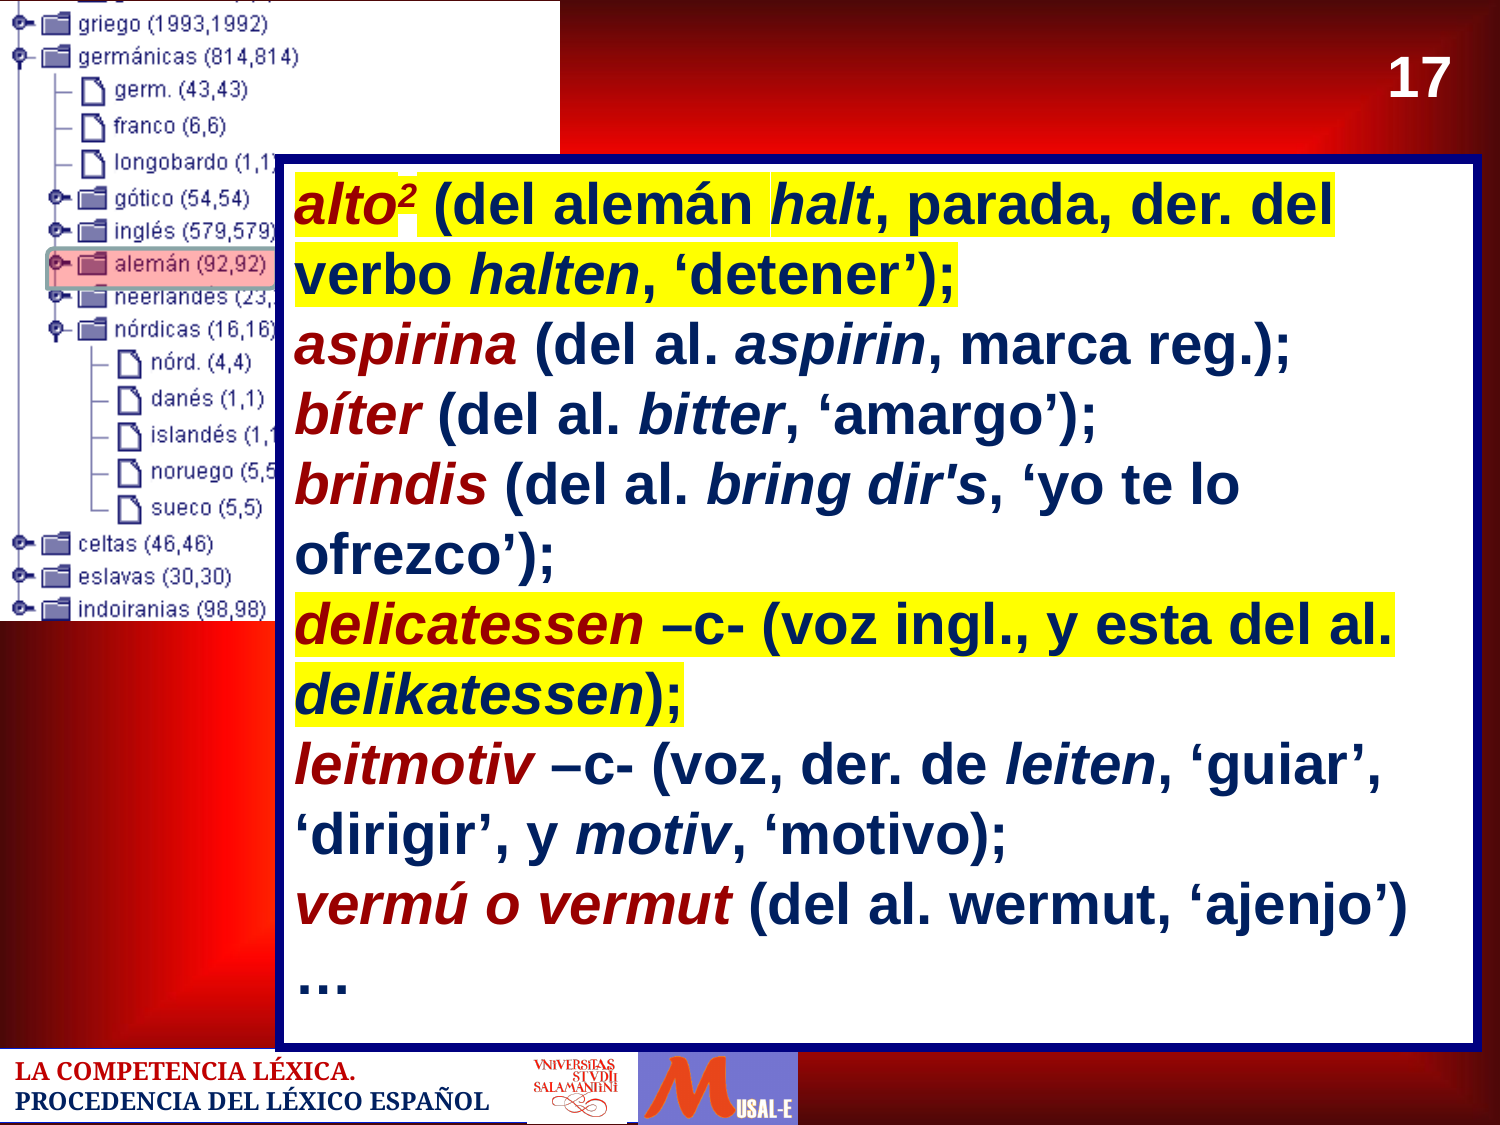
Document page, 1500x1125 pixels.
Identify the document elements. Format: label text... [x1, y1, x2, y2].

picture [0, 621, 279, 1048]
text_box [0, 0, 560, 621]
text_box alto2 (del alemán halt, parada, der. del verbo halten, ‘detener’); aspirina (del al. aspirin, marca reg.); bíter (del al. bitter, ‘amargo’); brindis (del al. bring dir's, ‘yo te lo ofrezco’); delicatessen –c- (voz ingl., y esta del al. delikatessen); leitmotiv –c- (voz, der. de leiten, ‘guiar’, ‘dirigir’, y motiv, ‘motivo); vermú o vermut (del al. wermut, ‘ajenjo’)… [279, 158, 1478, 1048]
picture [560, 0, 1500, 1125]
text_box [0, 1048, 799, 1125]
text_box 17 [1366, 31, 1475, 110]
